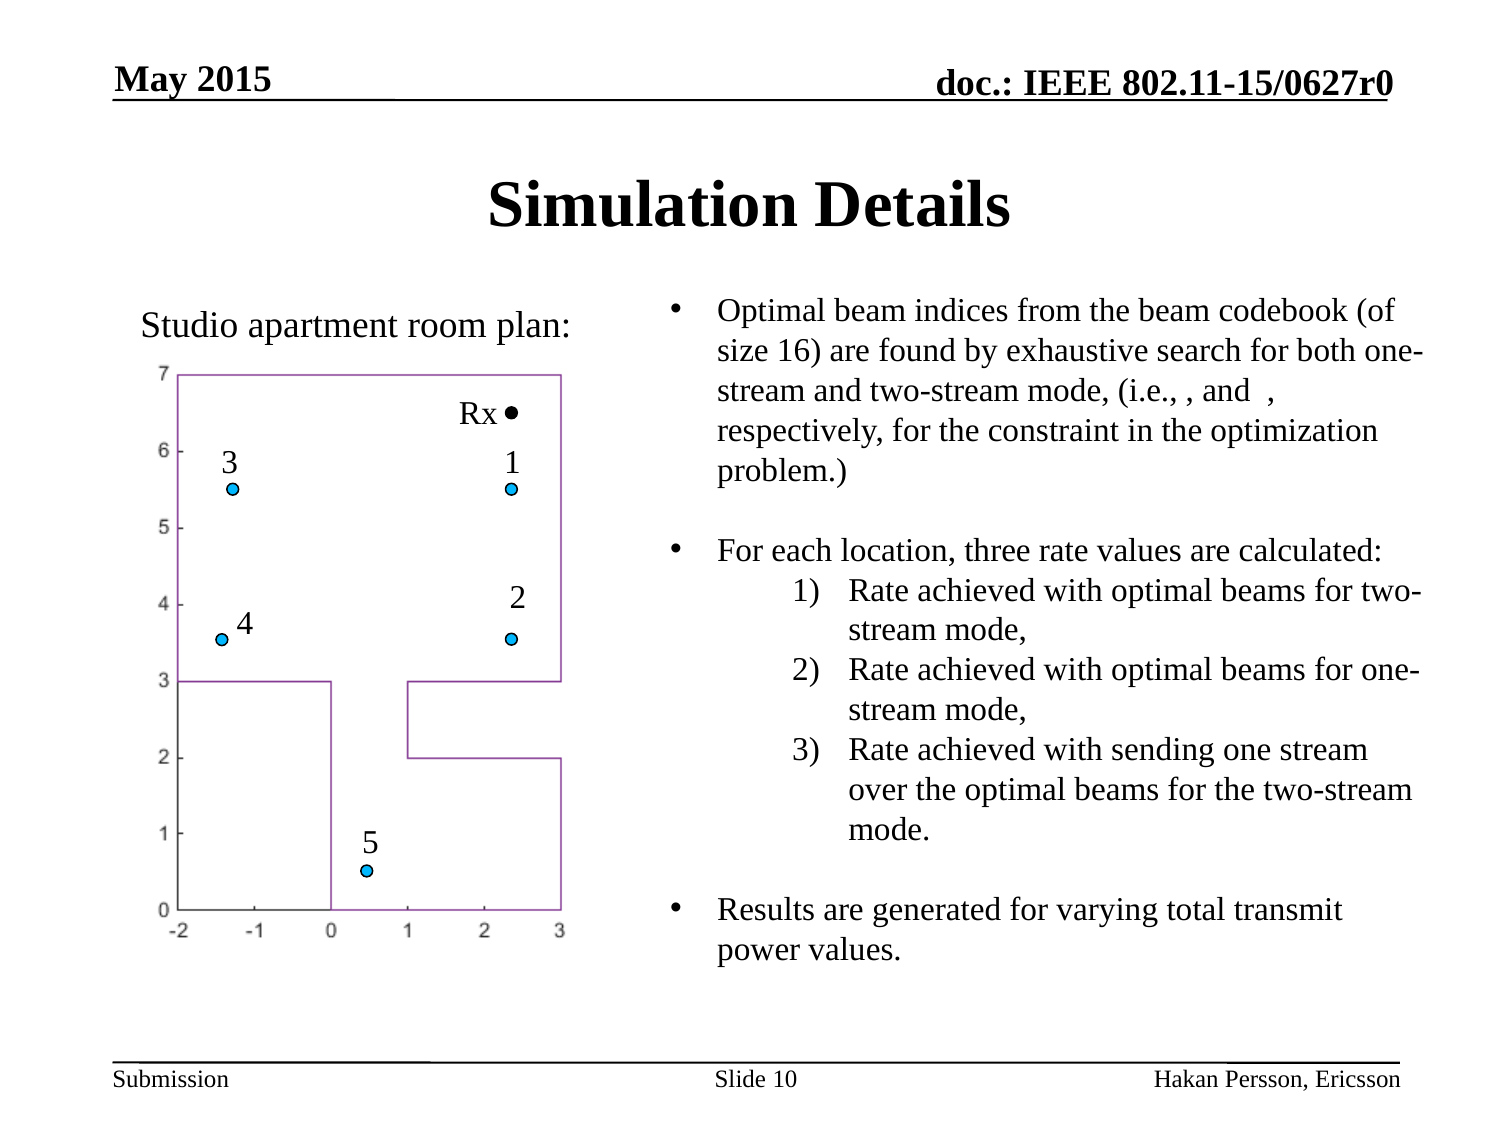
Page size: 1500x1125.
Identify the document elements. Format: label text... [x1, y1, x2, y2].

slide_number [114, 54, 423, 100]
footer Hakan Persson, Ericsson [878, 1061, 1402, 1093]
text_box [129, 326, 604, 983]
text_box Studio apartment room plan: [125, 292, 587, 328]
title Simulation Details [112, 112, 1388, 288]
slide_number Slide 10 [712, 1061, 800, 1123]
